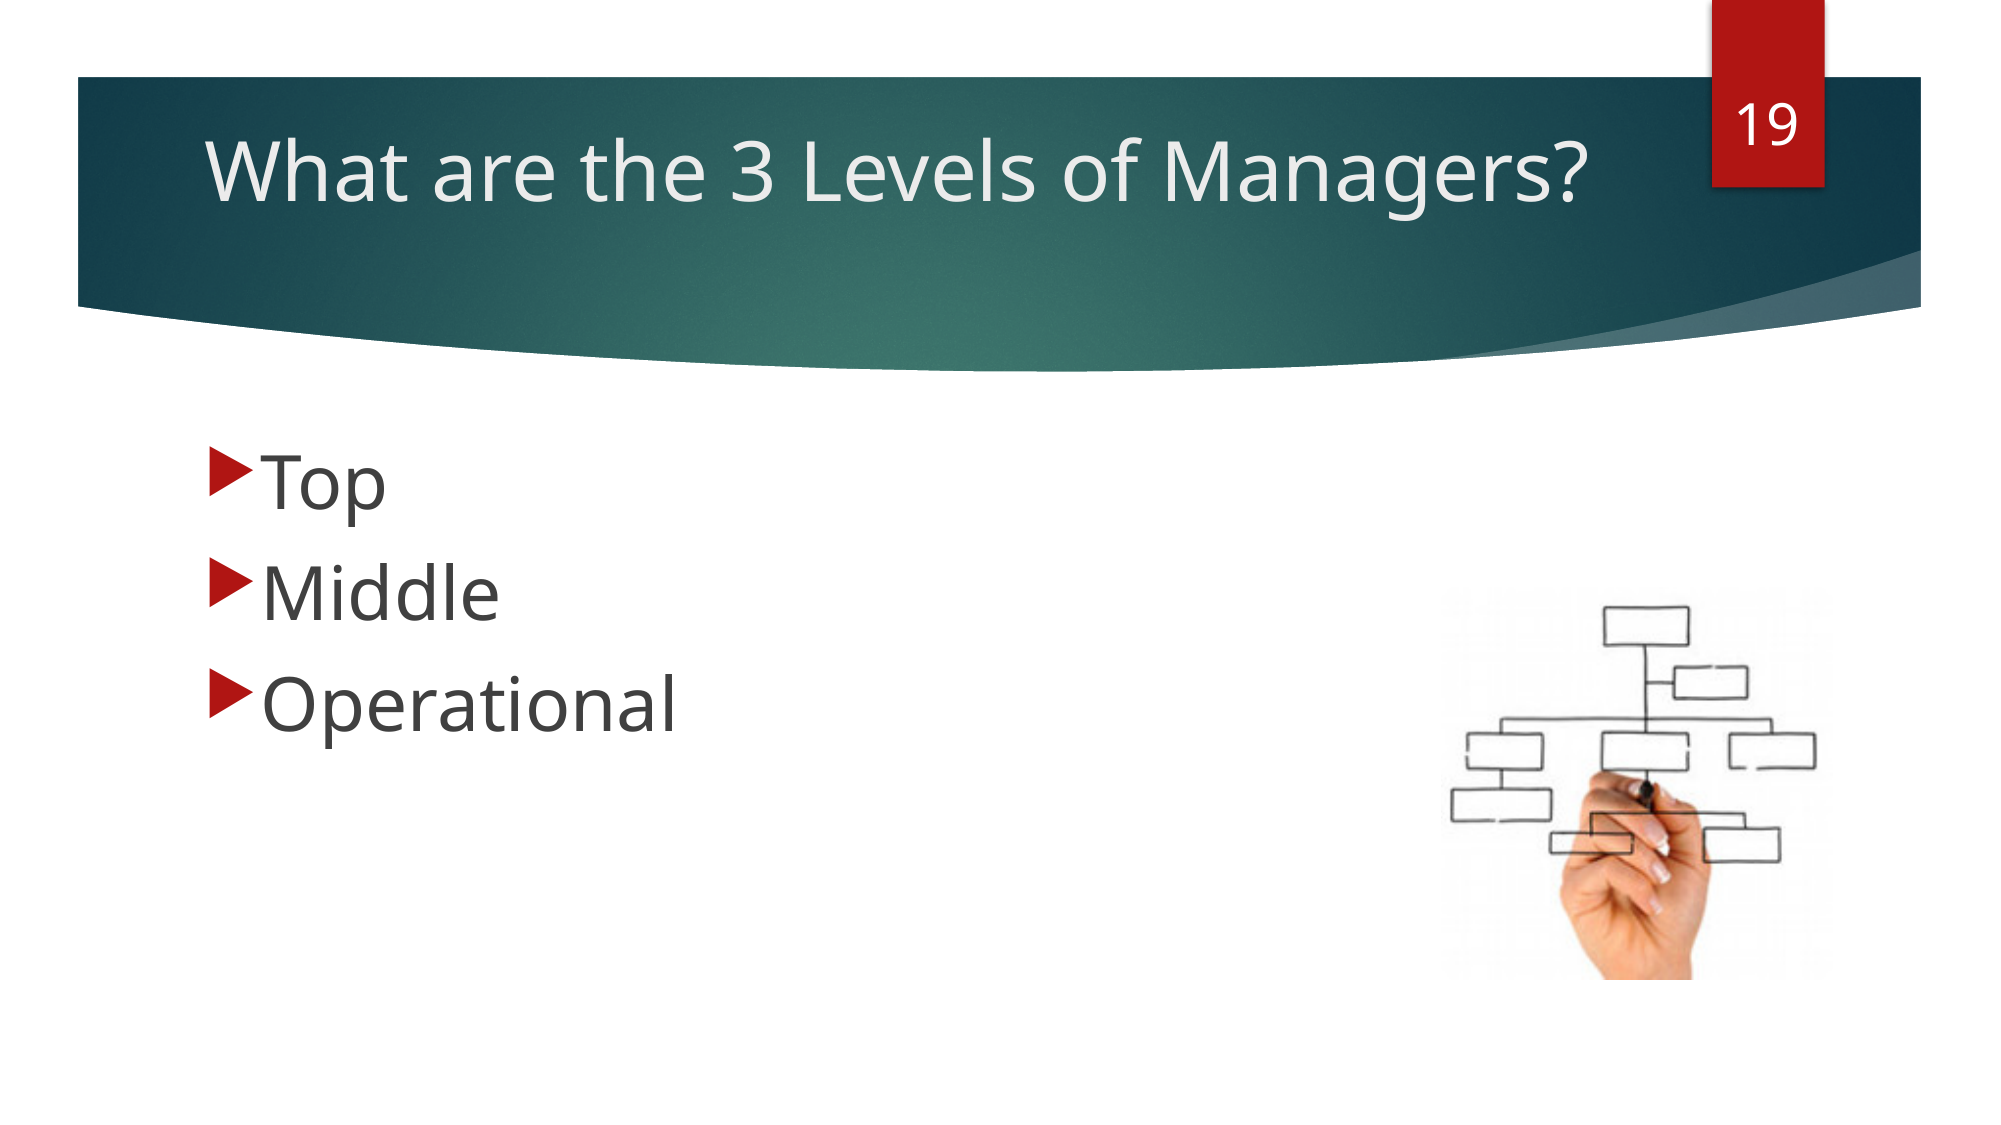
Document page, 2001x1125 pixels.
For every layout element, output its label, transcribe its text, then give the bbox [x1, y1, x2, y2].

slide_number 19 [1698, 48, 1836, 175]
title What are the 3 Levels of Managers? [189, 159, 1638, 276]
list Top Middle Operational [189, 427, 1638, 988]
picture [1441, 587, 1834, 980]
